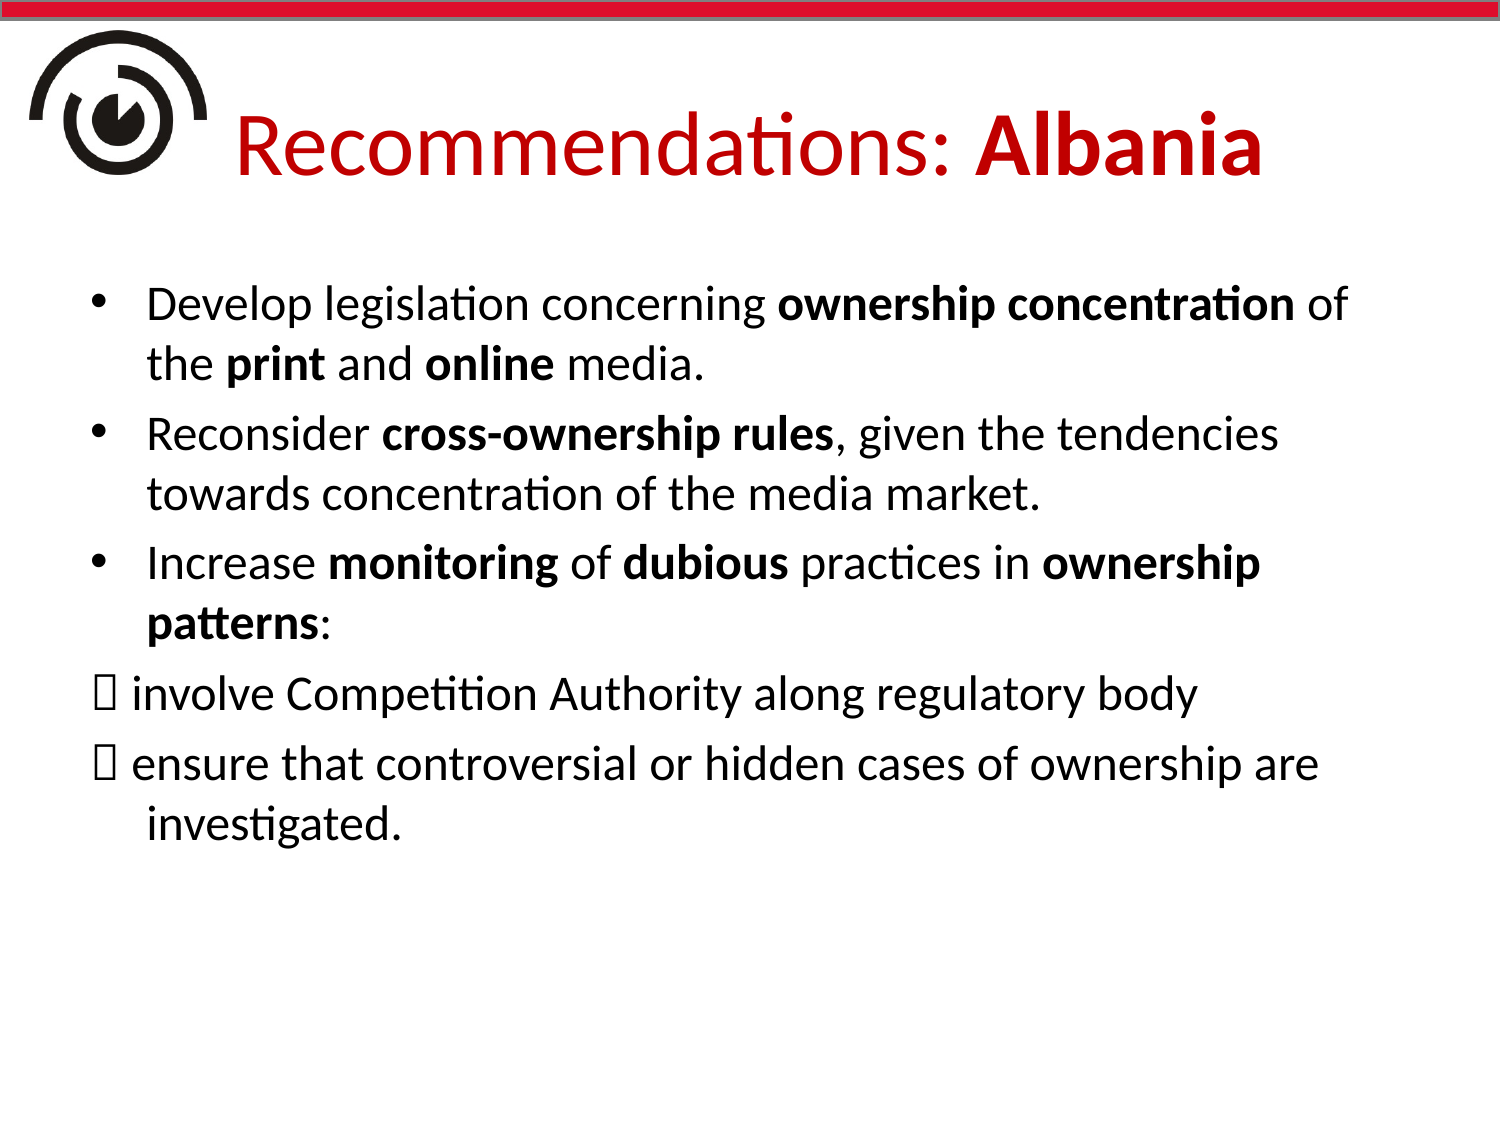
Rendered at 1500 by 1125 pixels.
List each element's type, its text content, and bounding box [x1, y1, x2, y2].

list Develop legislation concerning ownership concentration of the print and online media. Reconsider cross-ownership rules, given the tendencies towards concentration of the media market. Increase monitoring of dubious practices in ownership patterns:  involve Competition Authority along regulatory body  ensure that controversial or hidden cases of ownership are investigated. [75, 262, 1425, 1005]
picture [29, 30, 208, 175]
title Recommendations: Albania [75, 45, 1425, 233]
text_box [0, 0, 1500, 21]
